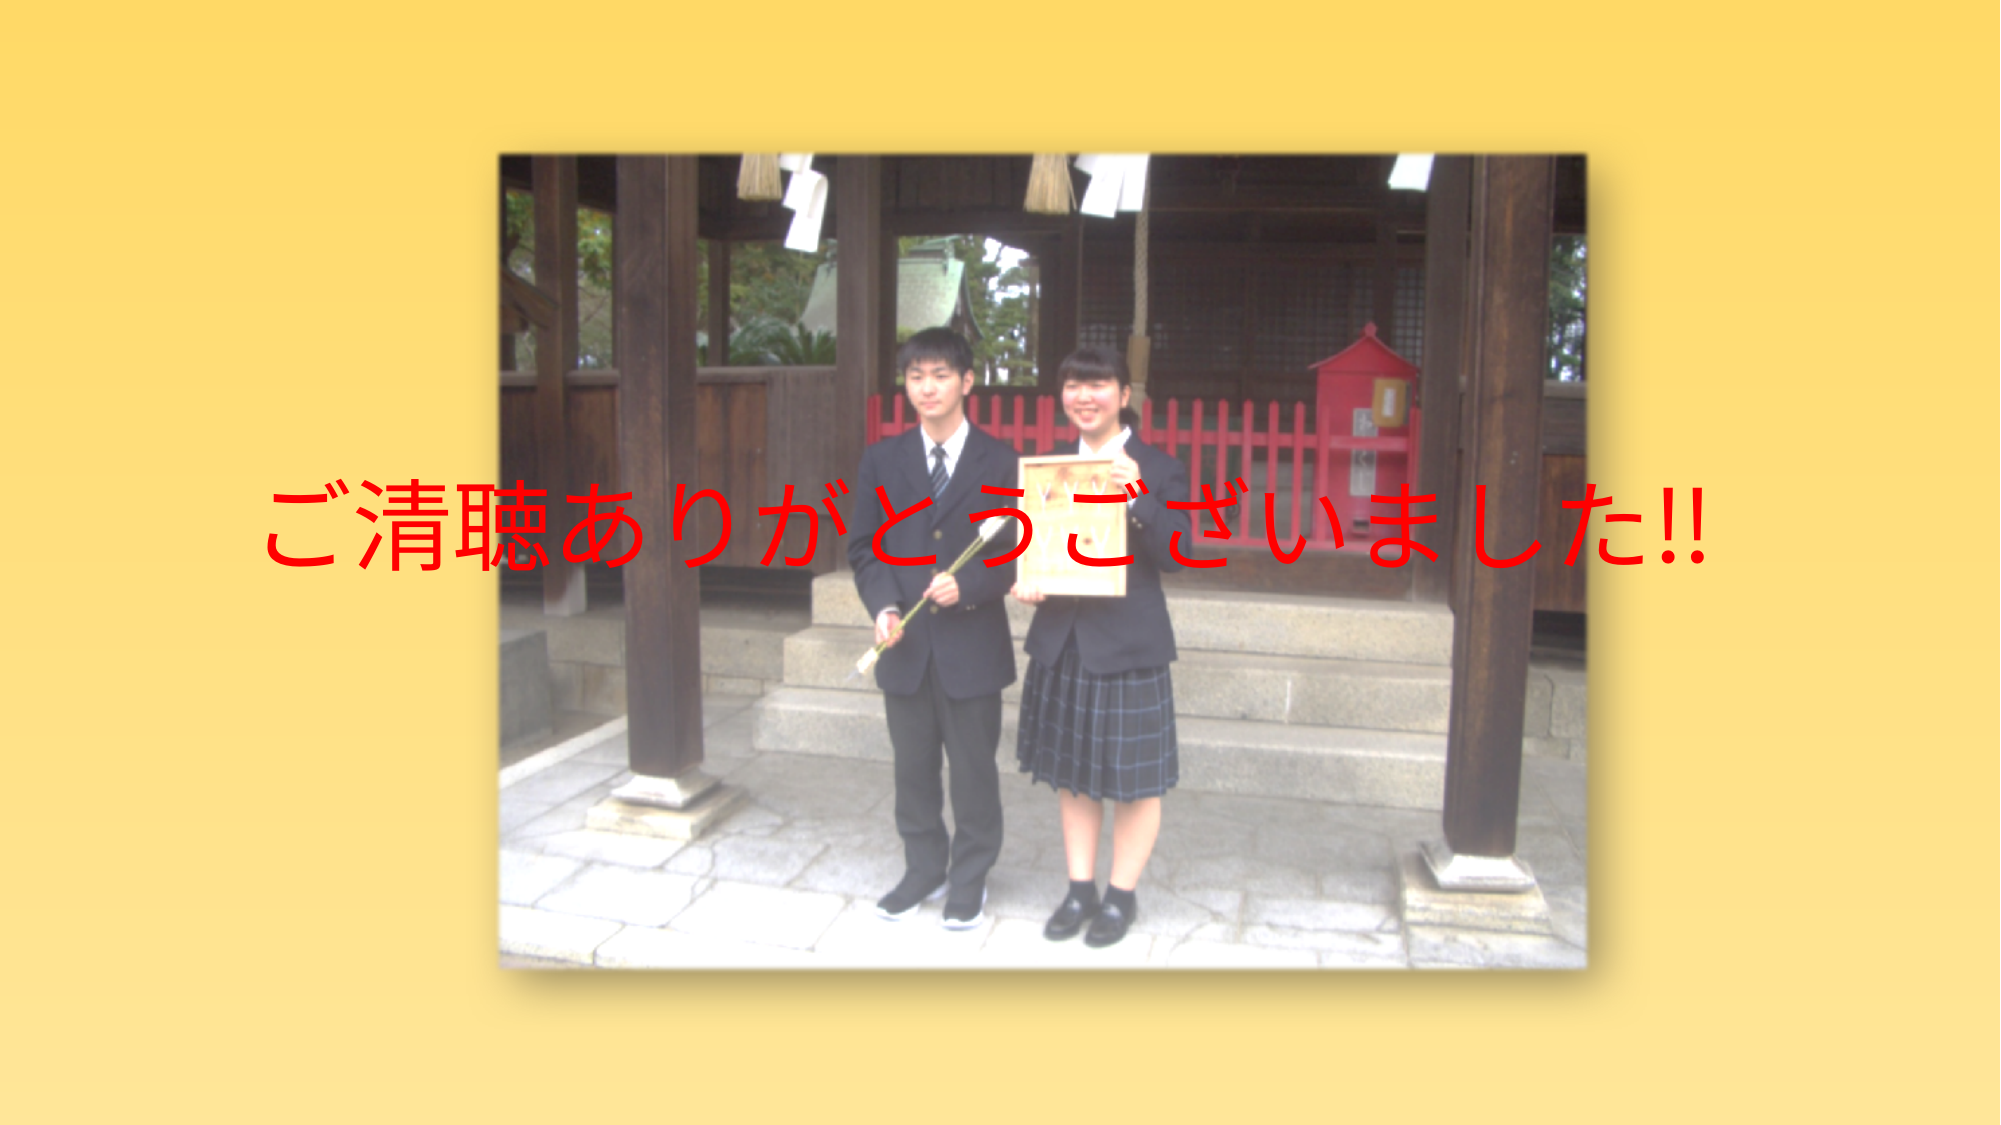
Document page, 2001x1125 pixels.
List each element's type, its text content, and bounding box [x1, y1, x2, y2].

picture [494, 150, 1590, 973]
title ご清聴ありがとうございました‼ [237, 420, 494, 641]
title ご清聴ありがとうございました‼ [1590, 420, 1791, 641]
